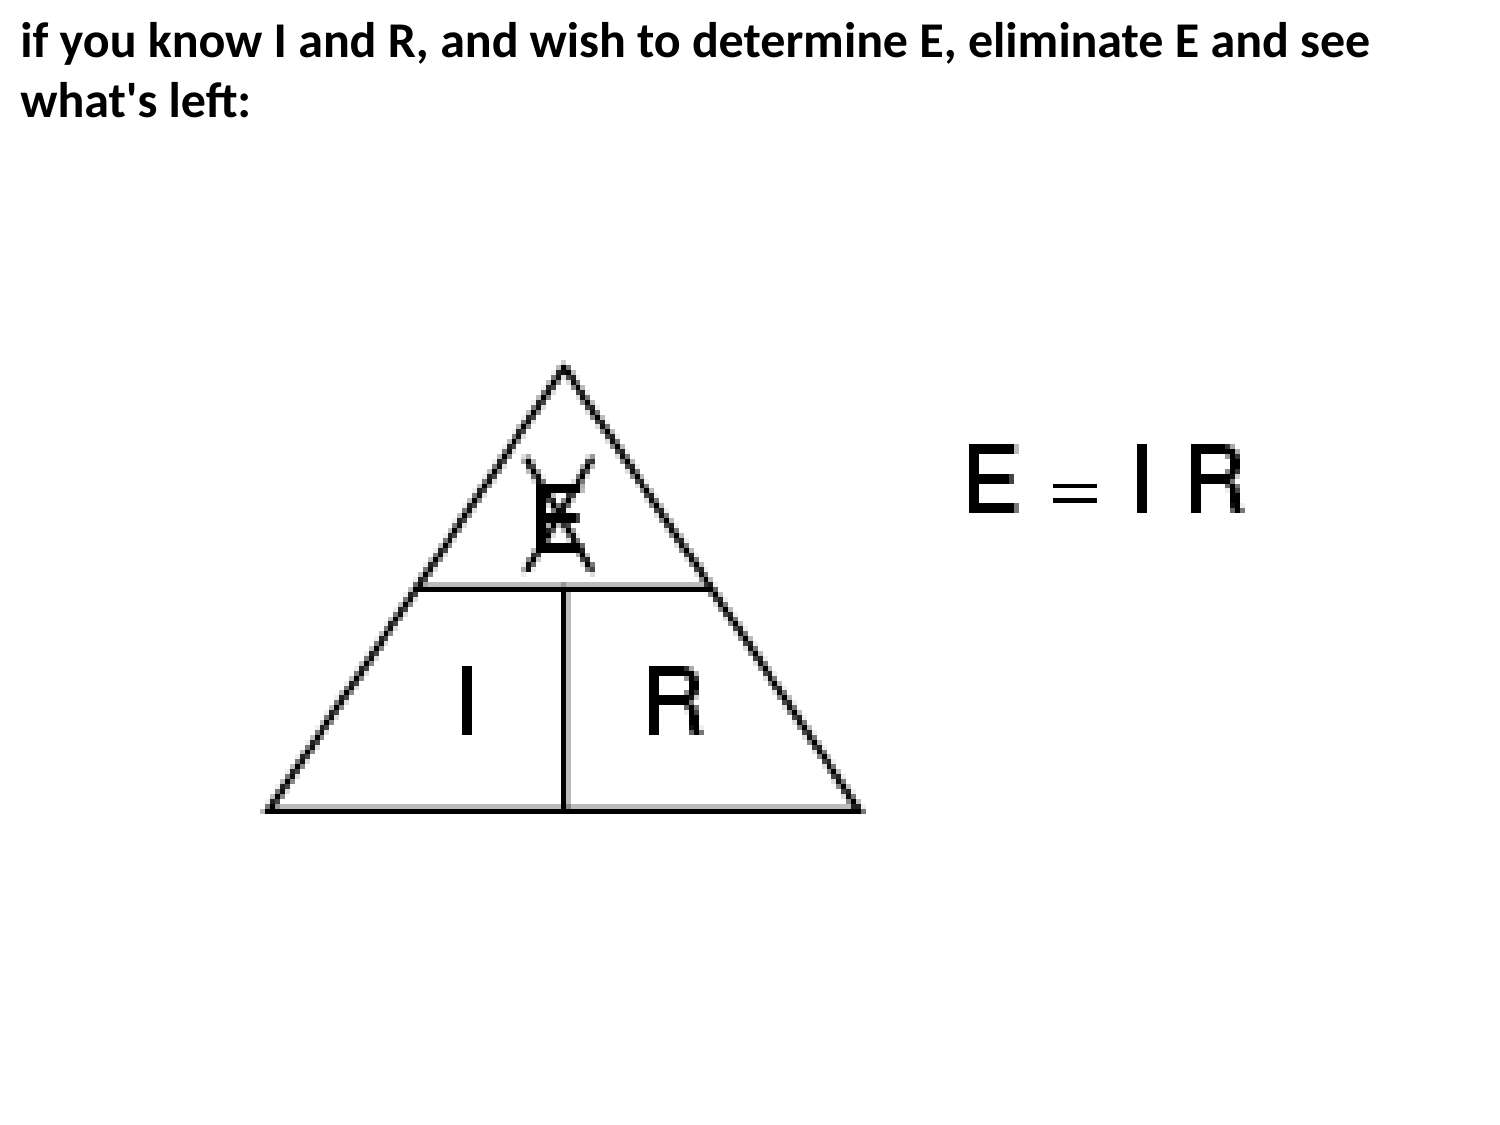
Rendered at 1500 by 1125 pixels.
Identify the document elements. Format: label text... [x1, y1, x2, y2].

text_box if you know I and R, and wish to determine E, eliminate E and see what's left: [5, 0, 1488, 135]
picture [197, 287, 1403, 888]
